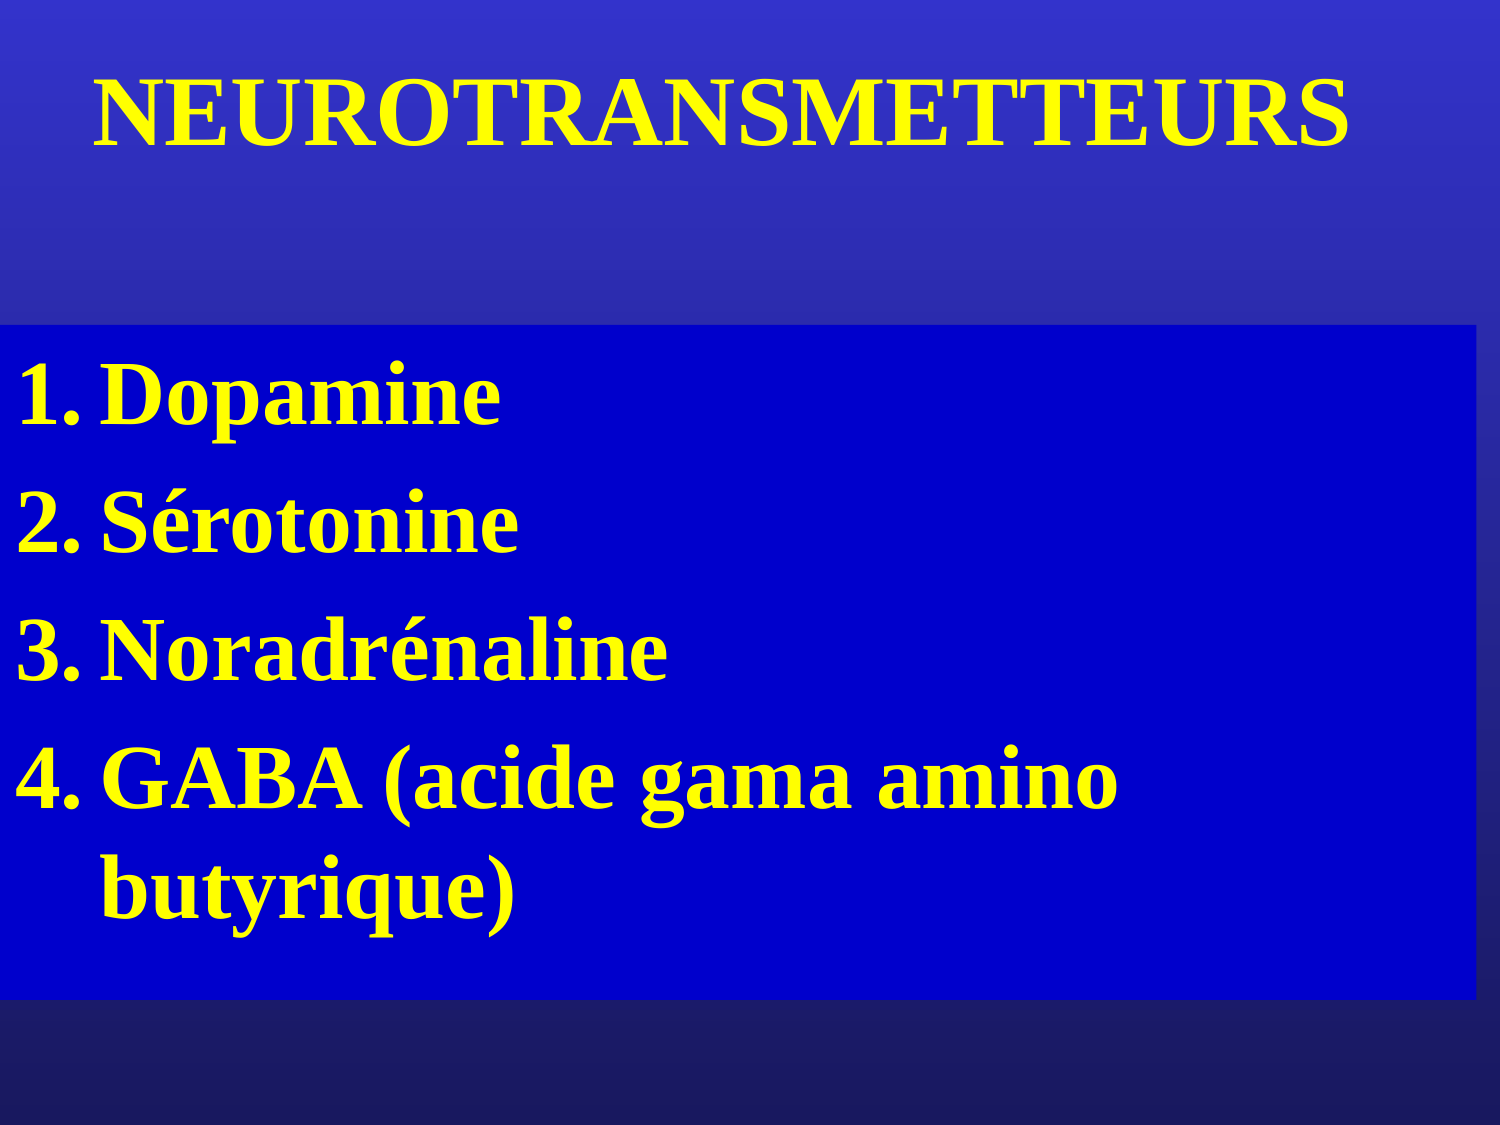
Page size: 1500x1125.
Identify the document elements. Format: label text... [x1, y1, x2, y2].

list Dopamine Sérotonine Noradrénaline GABA (acide gama amino butyrique) [0, 324, 1477, 1001]
title NEUROTRANSMETTEURS [58, 11, 1388, 200]
